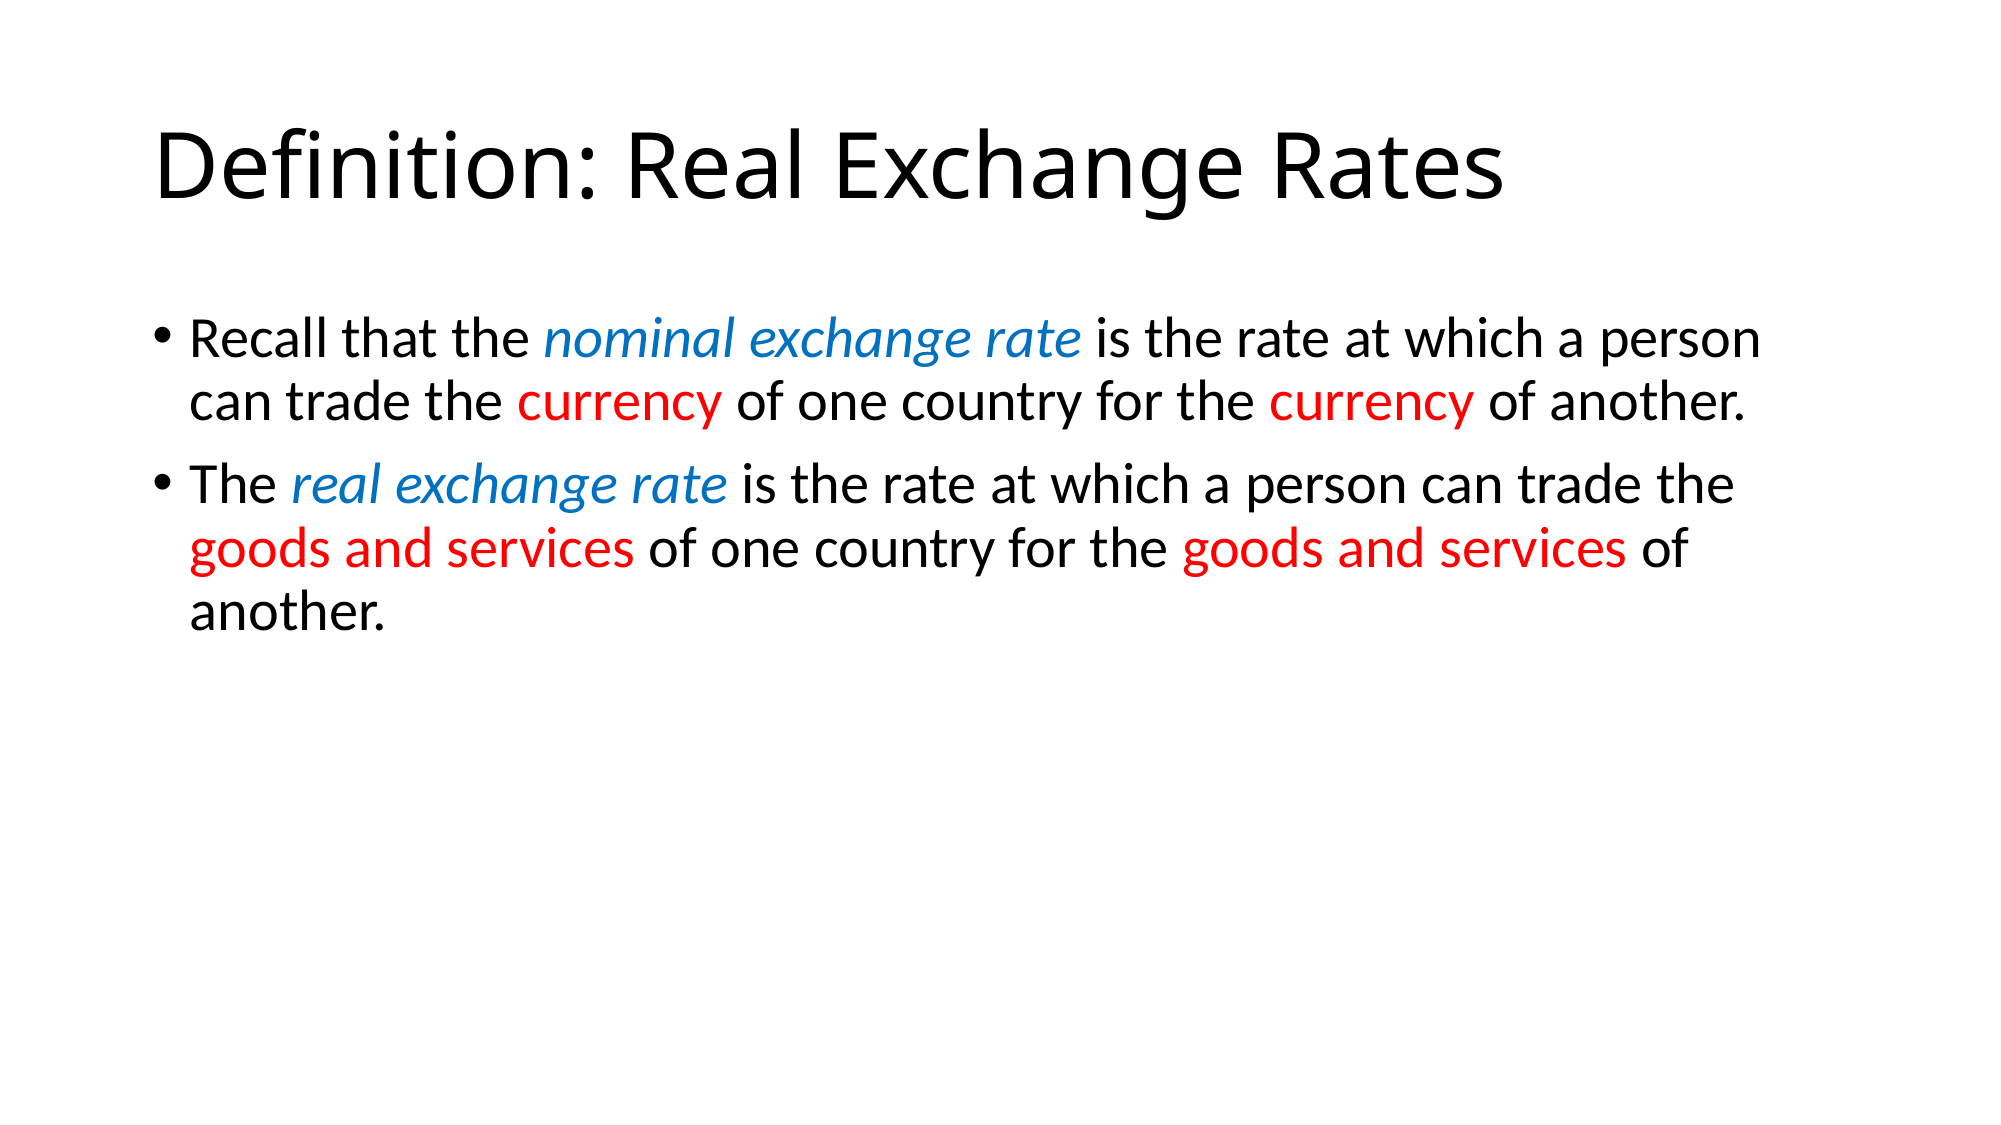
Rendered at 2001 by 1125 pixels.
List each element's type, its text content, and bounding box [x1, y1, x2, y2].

list Recall that the nominal exchange rate is the rate at which a person can trade the currency of one country for the currency of another. The real exchange rate is the rate at which a person can trade the goods and services of one country for the goods and services of another. [137, 299, 1863, 1014]
title Definition: Real Exchange Rates [137, 59, 1863, 278]
